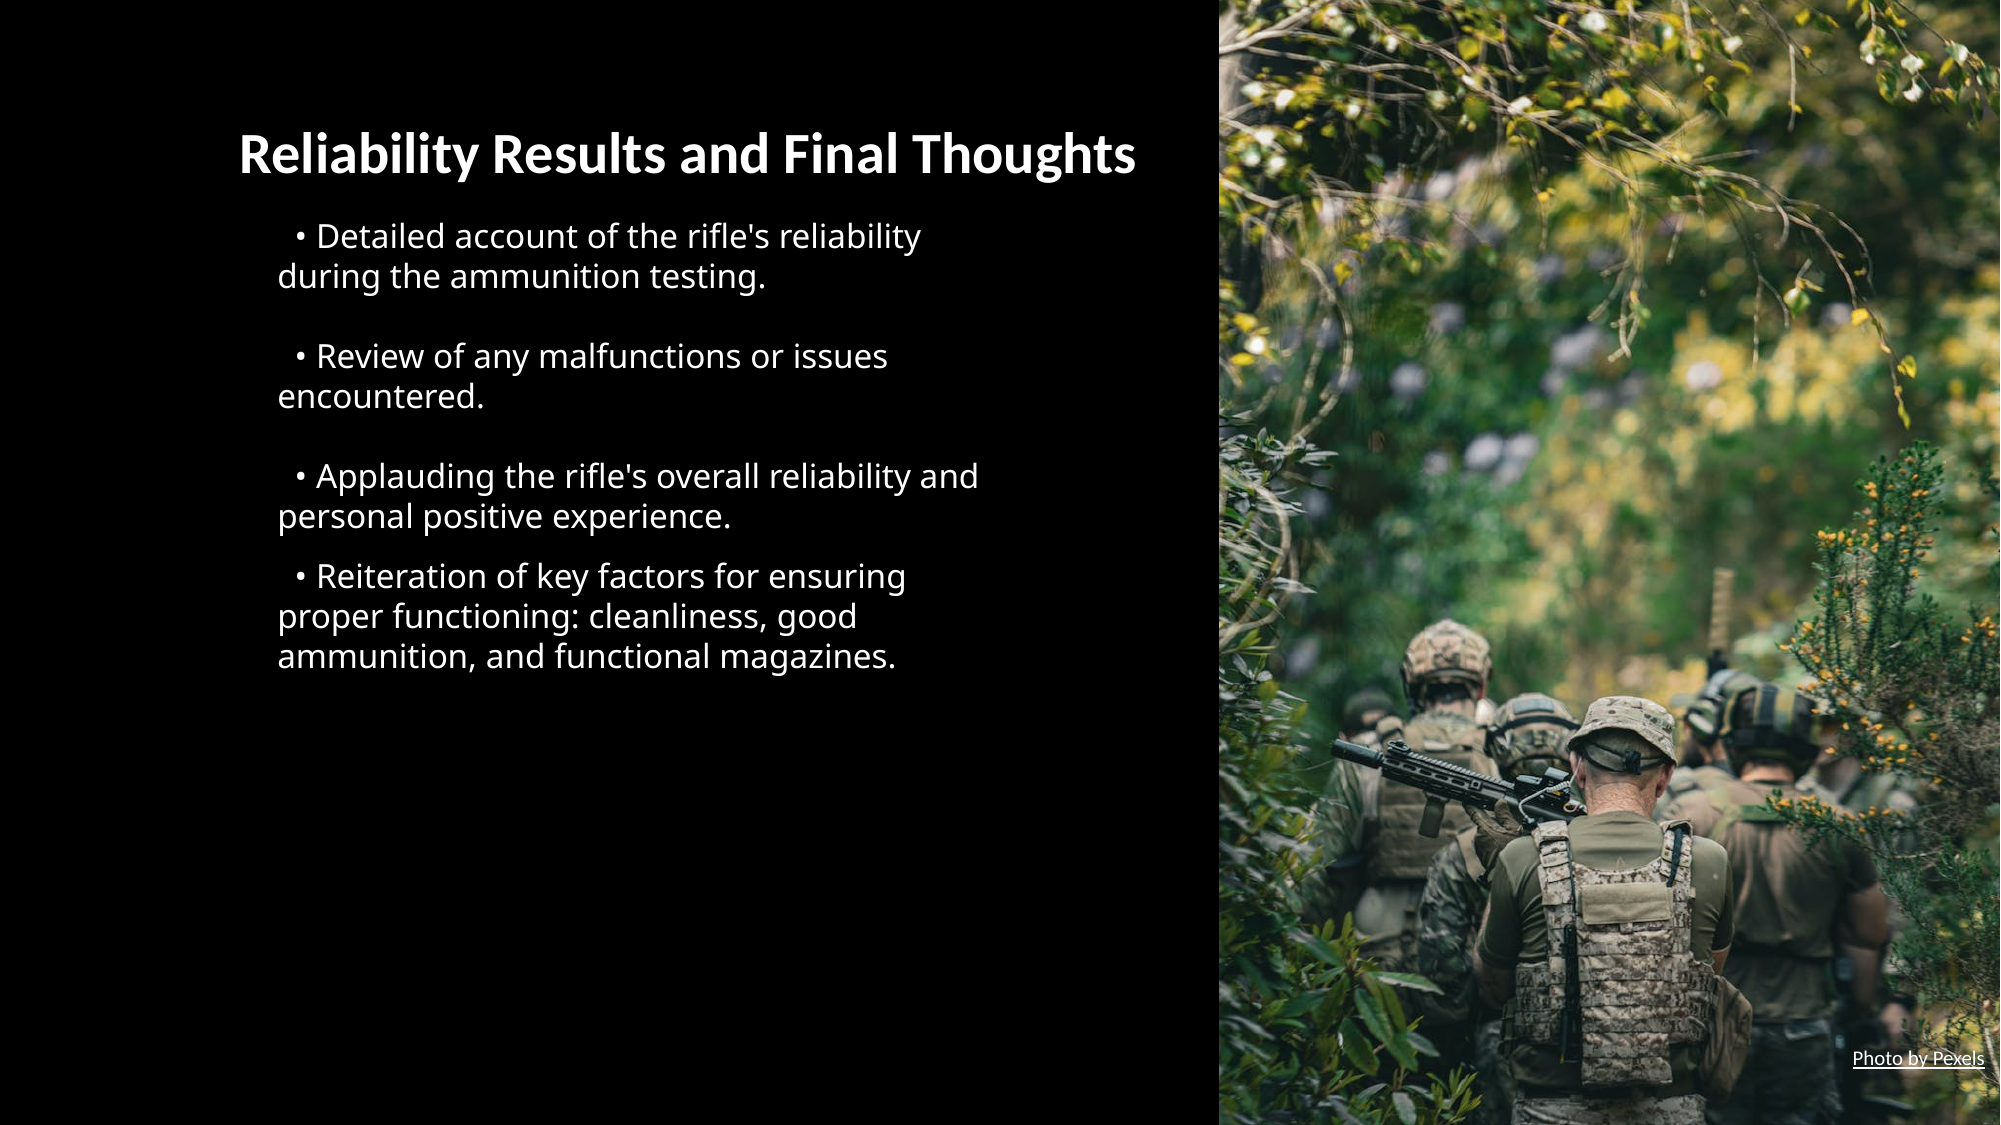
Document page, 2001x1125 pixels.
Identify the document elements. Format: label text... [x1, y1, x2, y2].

text_box • Detailed account of the rifle's reliability during the ammunition testing. [262, 217, 1013, 293]
picture [1219, 0, 2000, 1125]
text_box • Review of any malfunctions or issues encountered. [262, 337, 1013, 413]
text_box • Reiteration of key factors for ensuring proper functioning: cleanliness, good ammunition, and functional magazines. [262, 577, 1013, 653]
text_box Reliability Results and Final Thoughts [225, 112, 1219, 188]
text_box • Applauding the rifle's overall reliability and personal positive experience. [262, 457, 1013, 533]
